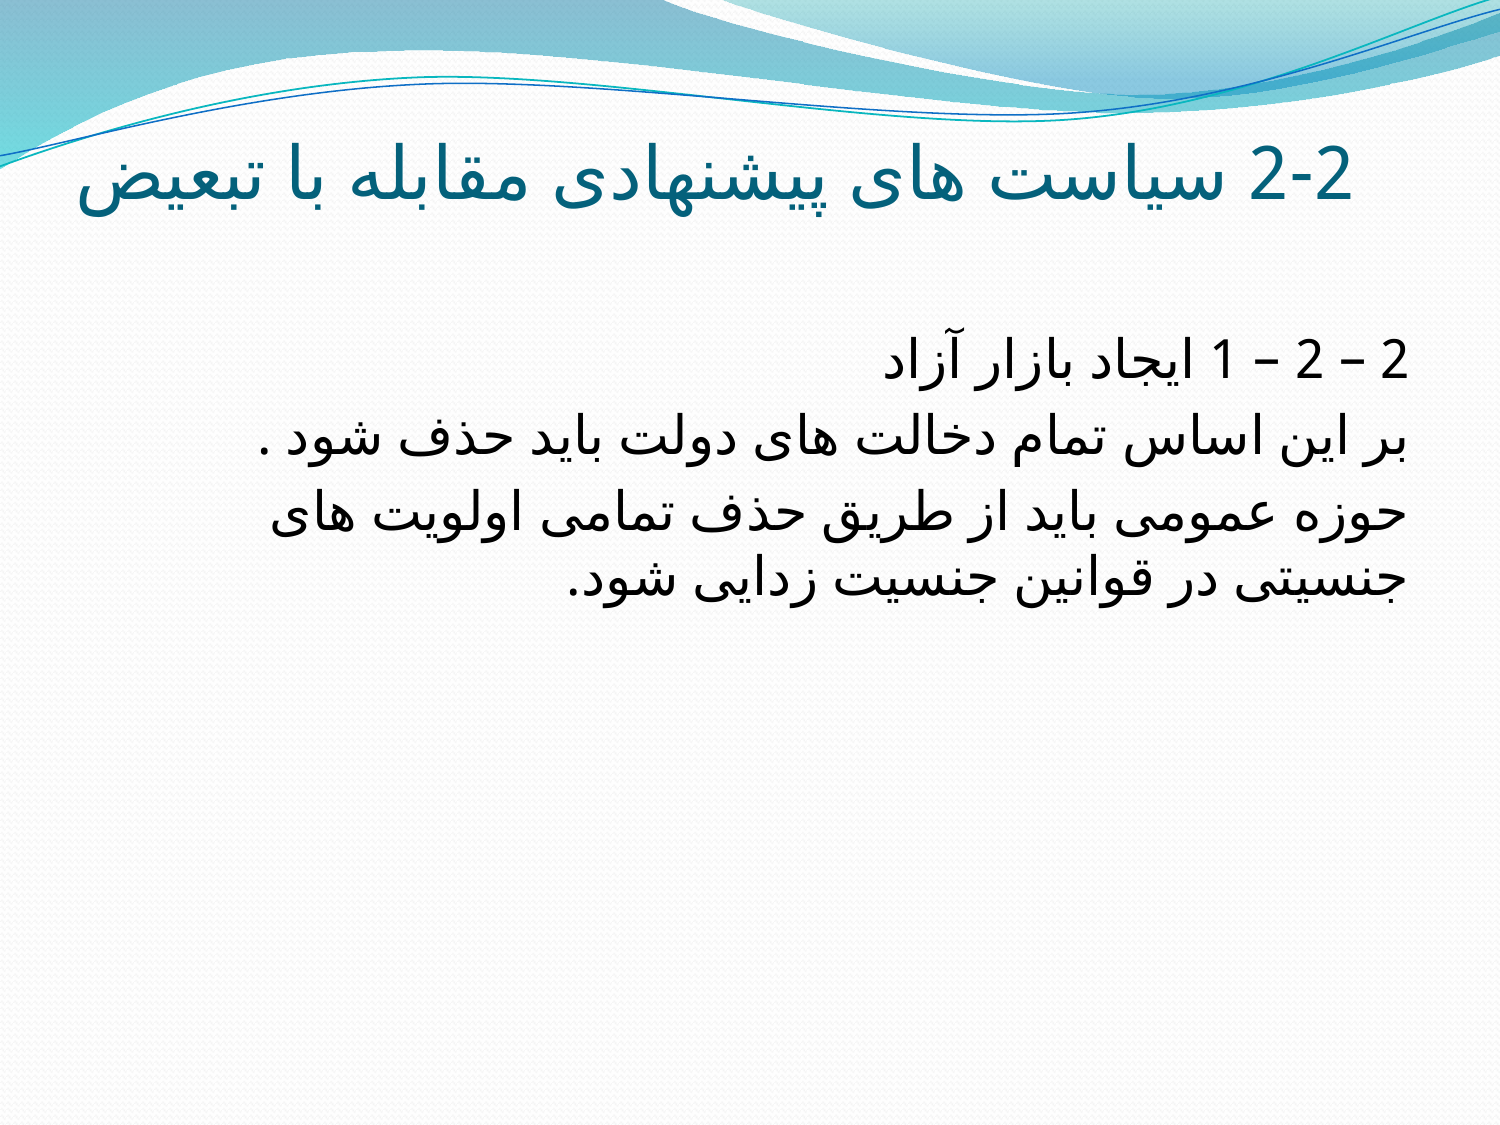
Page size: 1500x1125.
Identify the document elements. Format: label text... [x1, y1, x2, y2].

title 2-2 سیاست های پیشنهادی مقابله با تبعیض [75, 115, 1425, 303]
list 2 – 2 – 1 ایجاد بازار آزاد بر این اساس تمام دخالت های دولت باید حذف شود . حوزه عمومی باید از طریق حذف تمامی اولویت های جنسیتی در قوانین جنسیت زدایی شود. [75, 317, 1425, 1038]
